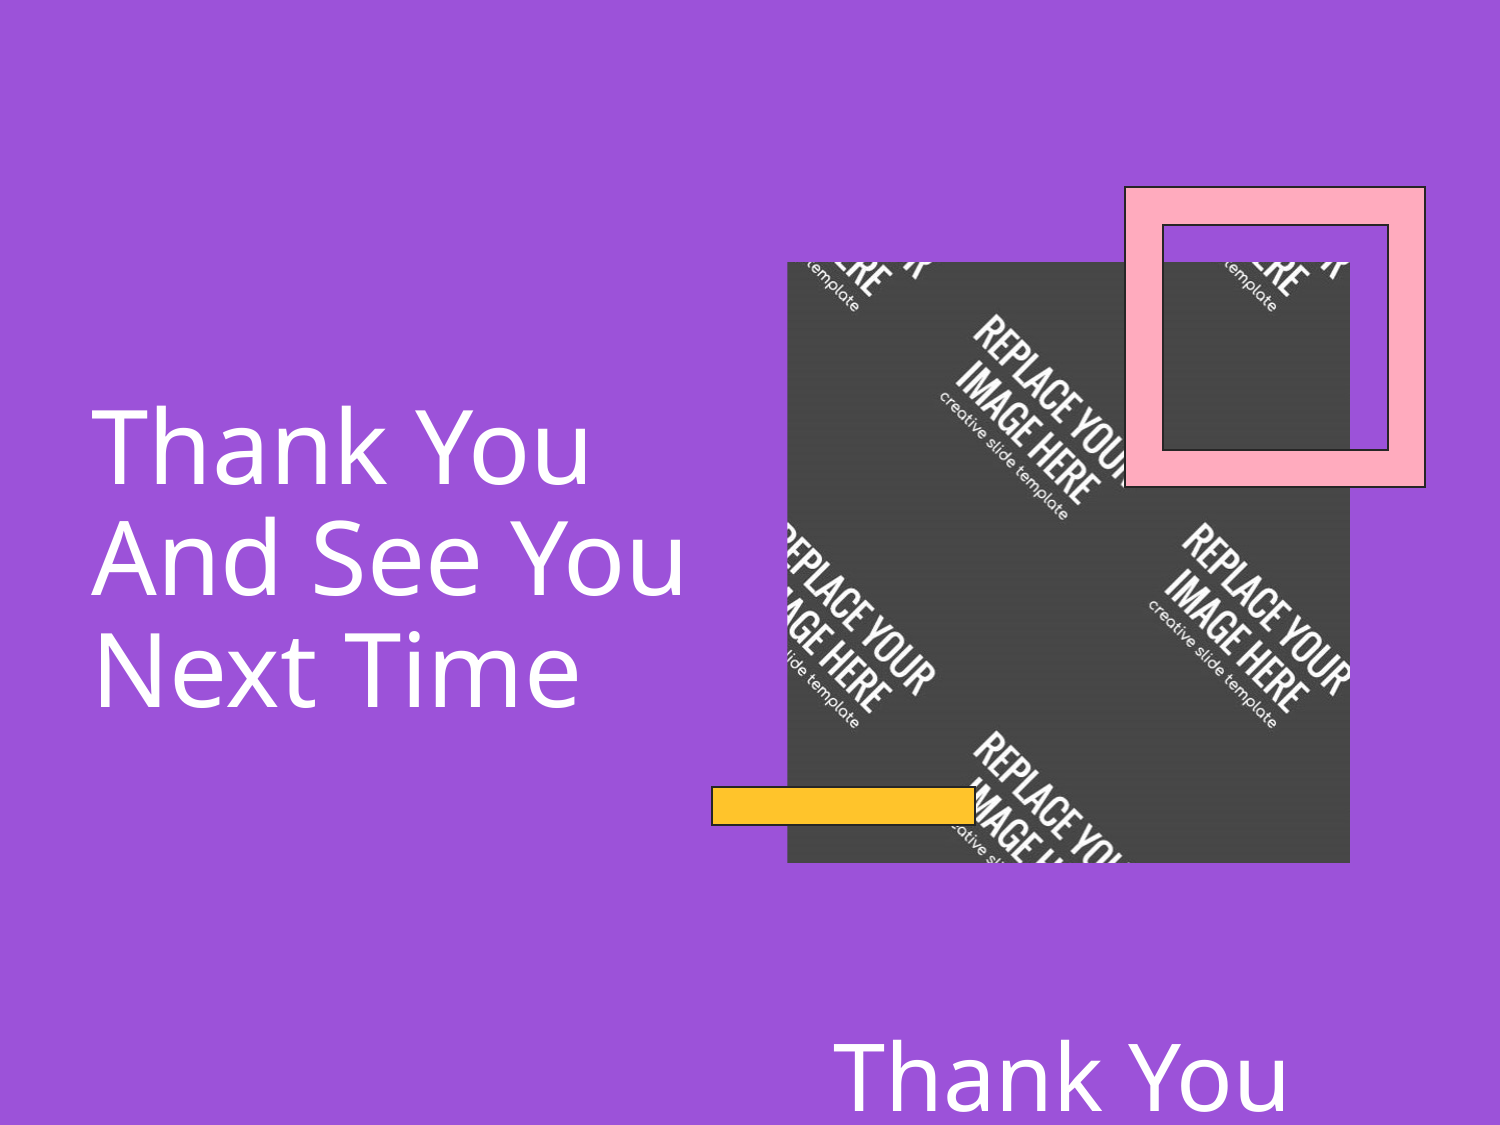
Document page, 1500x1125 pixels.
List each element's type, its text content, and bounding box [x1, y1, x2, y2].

text_box Thank You [818, 1010, 1500, 1125]
title Thank You And See You Next Time [76, 209, 1371, 916]
text_box [1124, 186, 1426, 488]
text_box [711, 786, 787, 826]
picture [787, 262, 1350, 863]
